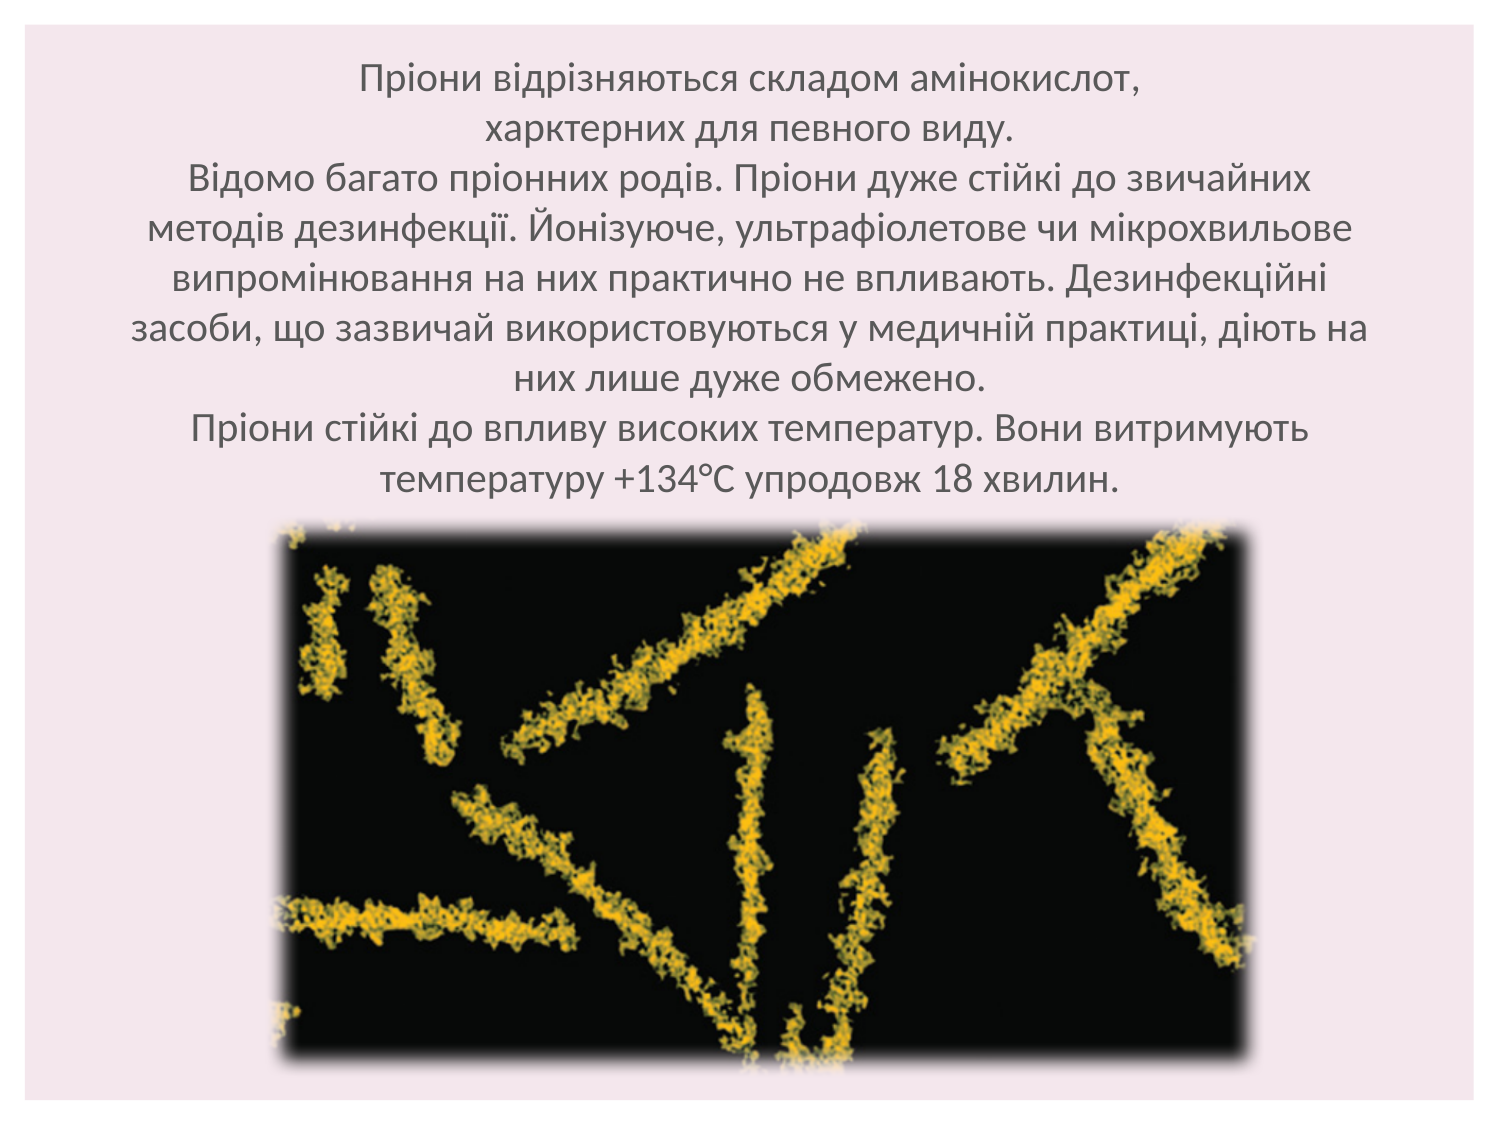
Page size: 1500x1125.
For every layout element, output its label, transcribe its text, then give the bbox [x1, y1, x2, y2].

text_box Пріони відрізняються складом амінокислот, харктерних для певного виду. Відомо багато пріонних родів. Пріони дуже стійкі до звичайних методів дезинфекції. Йонізуюче, ультрафіолетове чи мікрохвильове випромінювання на них практично не впливають. Дезинфекційні засоби, що зазвичай використовуються у медичній практиці, діють на них лише дуже обмежено. Пріони стійкі до впливу високих температур. Вони витримують температуру +134°C упродовж 18 хвилин. [112, 42, 1388, 508]
picture [265, 514, 1266, 1079]
